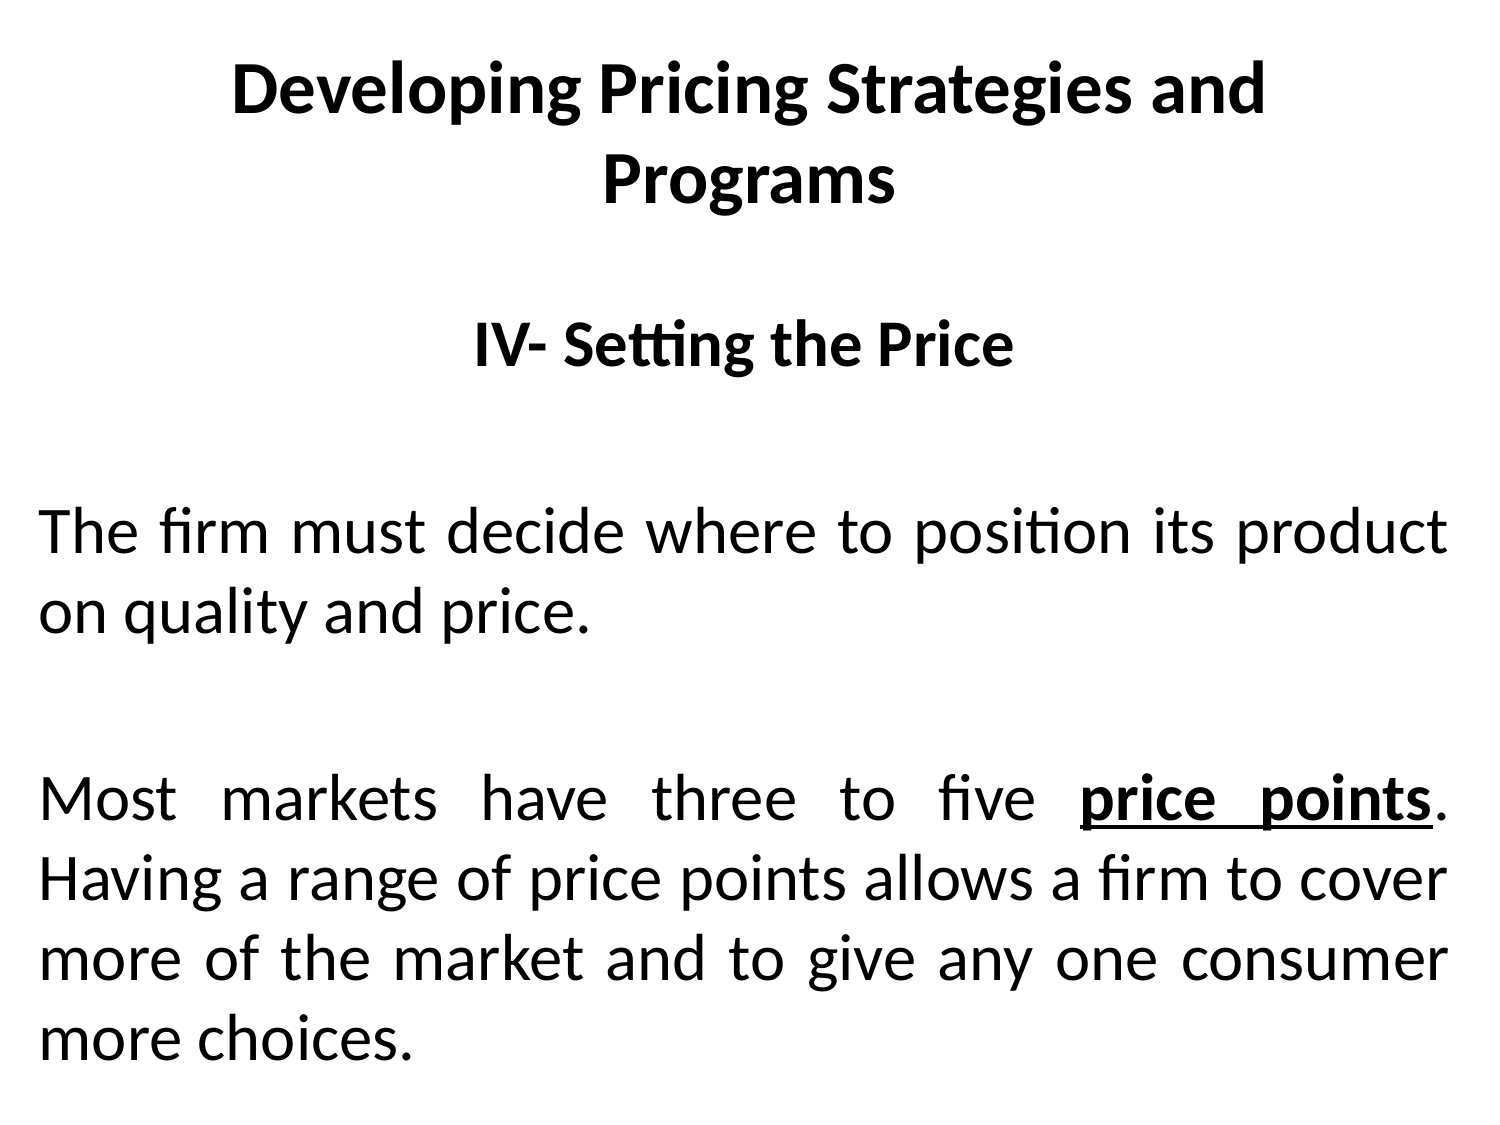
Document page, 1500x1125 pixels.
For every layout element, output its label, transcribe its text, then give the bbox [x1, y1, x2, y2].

title Developing Pricing Strategies and Programs [112, 58, 1388, 199]
subtitle IV- Setting the Price The firm must decide where to position its product on quality and price. Most markets have three to five price points. Having a range of price points allows a firm to cover more of the market and to give any one consumer more choices. [23, 199, 1465, 1102]
